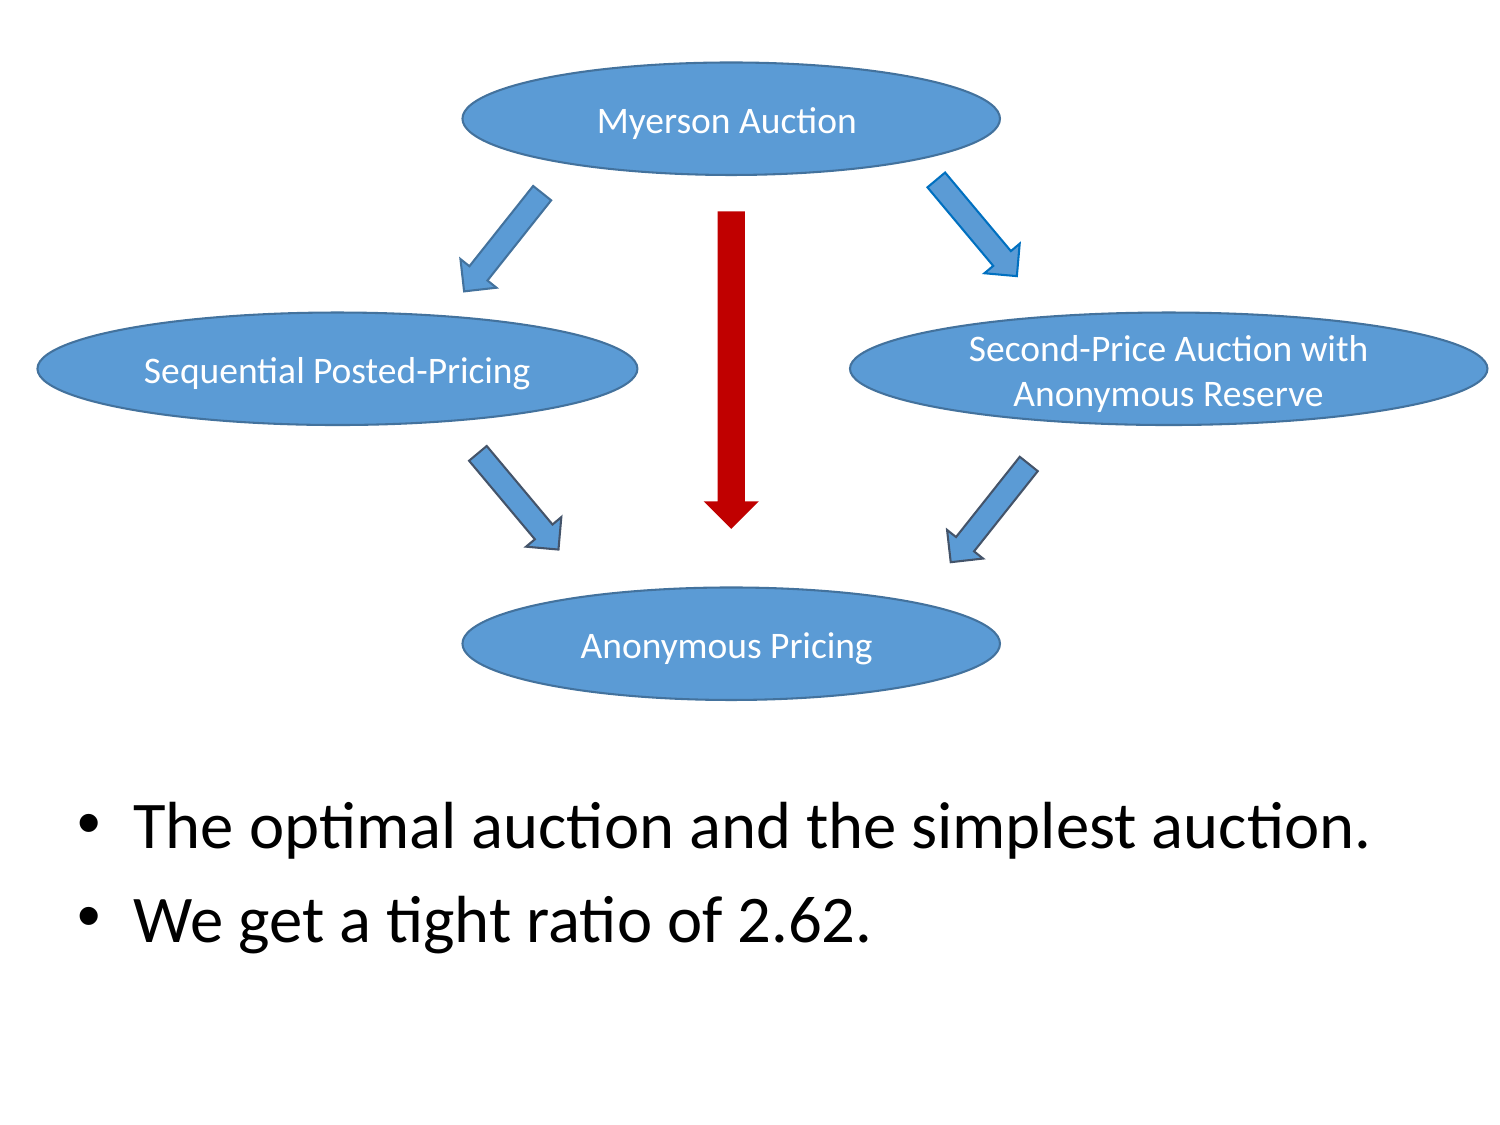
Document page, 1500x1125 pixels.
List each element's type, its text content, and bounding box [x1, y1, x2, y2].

text_box [467, 444, 563, 551]
text_box [703, 211, 759, 529]
text_box Myerson Auction [461, 61, 1002, 177]
text_box [459, 184, 553, 293]
text_box The optimal auction and the simplest auction. We get a tight ratio of 2.62. [62, 774, 1450, 963]
text_box [926, 171, 1021, 278]
text_box Sequential Posted-Pricing [36, 311, 639, 427]
text_box Anonymous Pricing [461, 586, 1002, 702]
text_box [945, 455, 1040, 564]
text_box Second-Price Auction with Anonymous Reserve [848, 311, 1489, 427]
